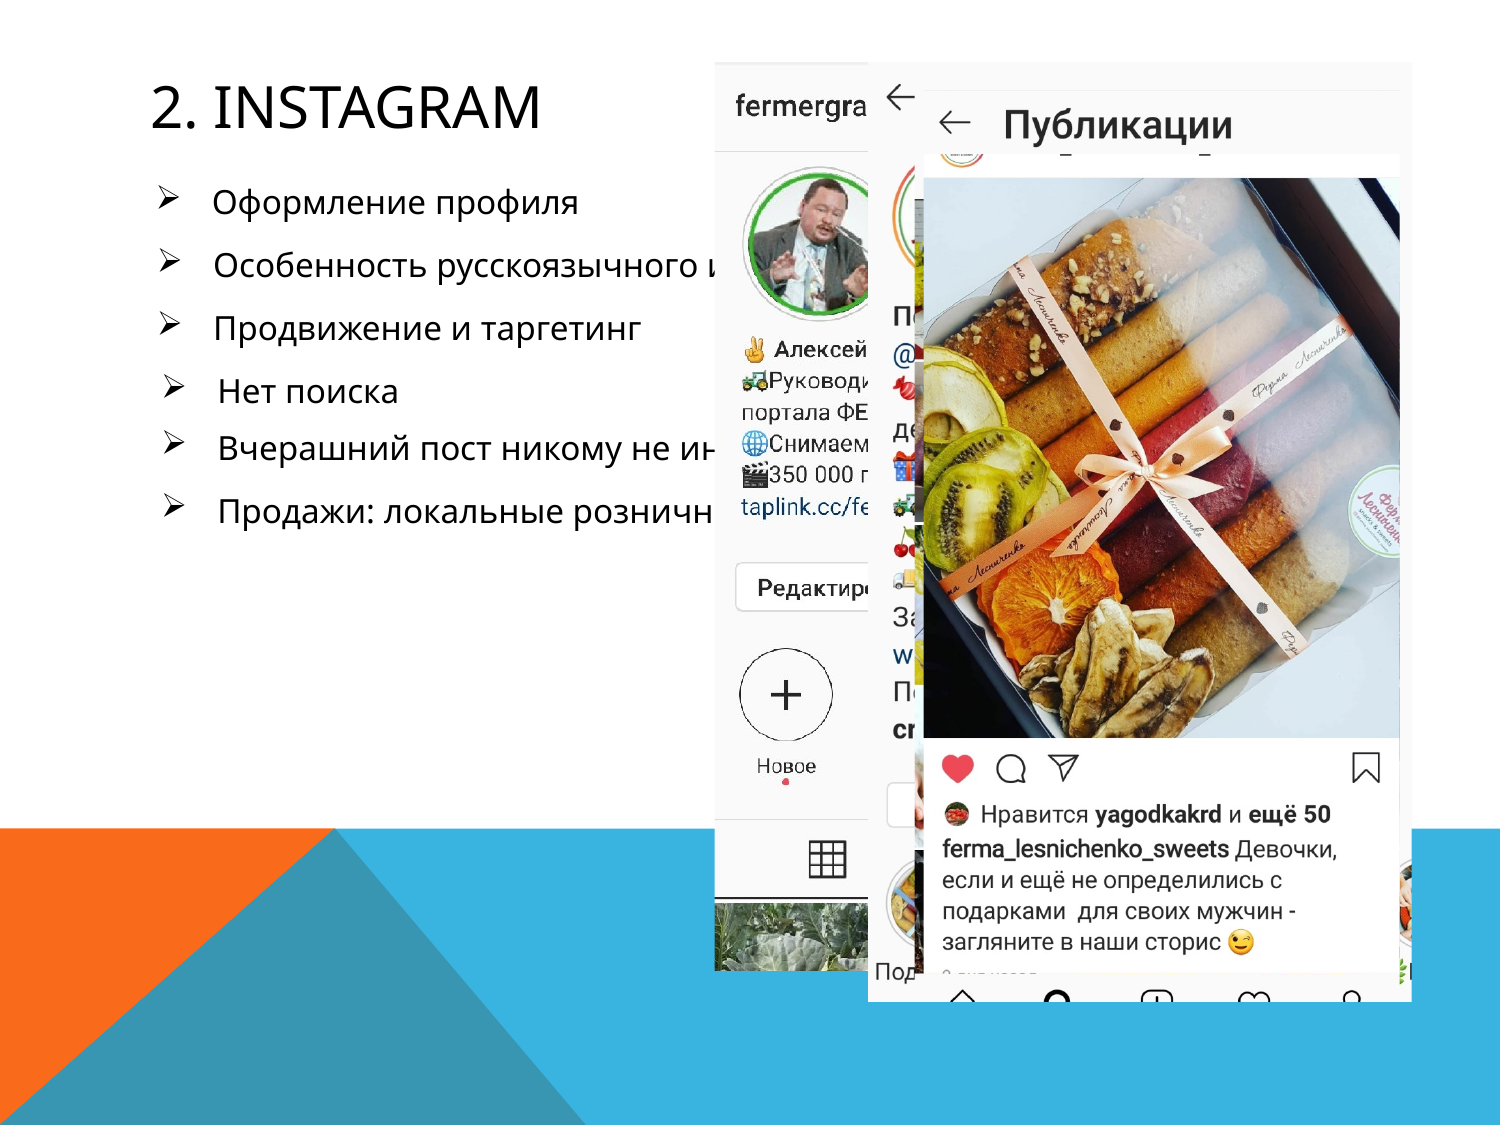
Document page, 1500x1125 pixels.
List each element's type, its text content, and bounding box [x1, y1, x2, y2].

picture [714, 62, 1412, 1003]
text_box Вчерашний пост никому не интересен сегодня [146, 419, 709, 482]
text_box Особенность русскоязычного инстаграма [141, 237, 709, 300]
title 2. Instagram [135, 60, 715, 150]
text_box Нет поиска [146, 363, 709, 419]
text_box Продажи: локальные розничные, оптовые; продажа экспертности [146, 482, 709, 546]
text_box Продвижение и таргетинг [141, 300, 709, 364]
list Оформление профиля [140, 174, 709, 237]
